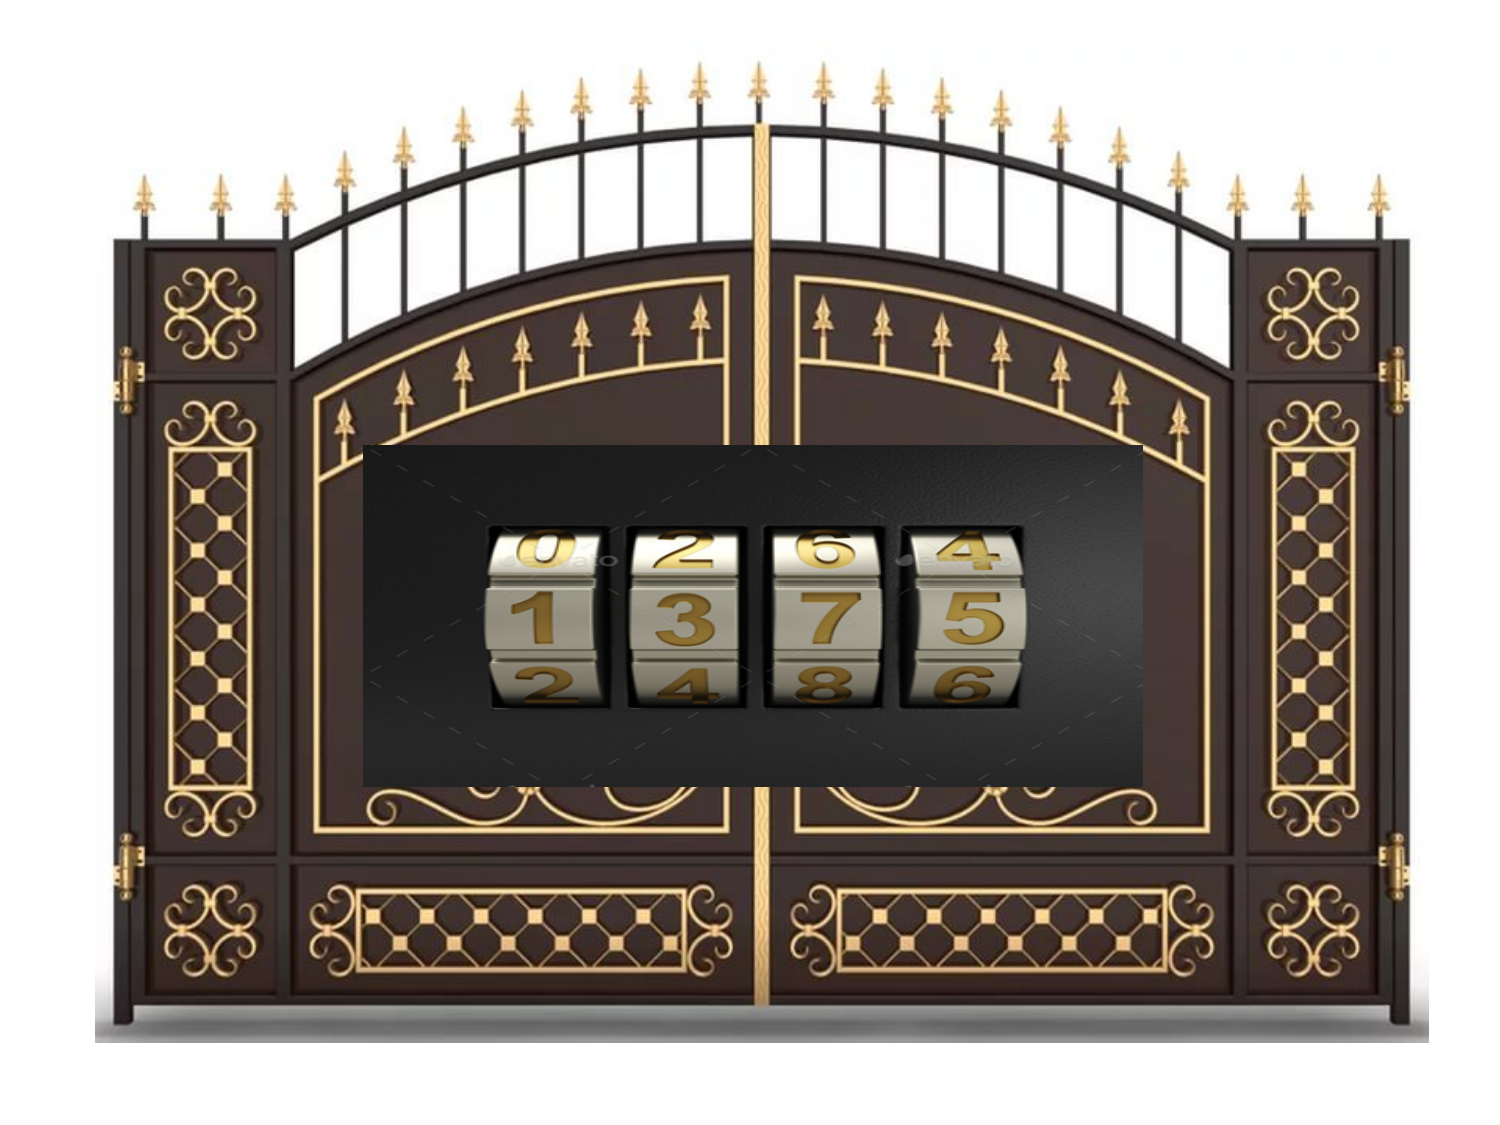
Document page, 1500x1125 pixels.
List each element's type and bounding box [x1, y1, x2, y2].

picture [95, 42, 1429, 1043]
